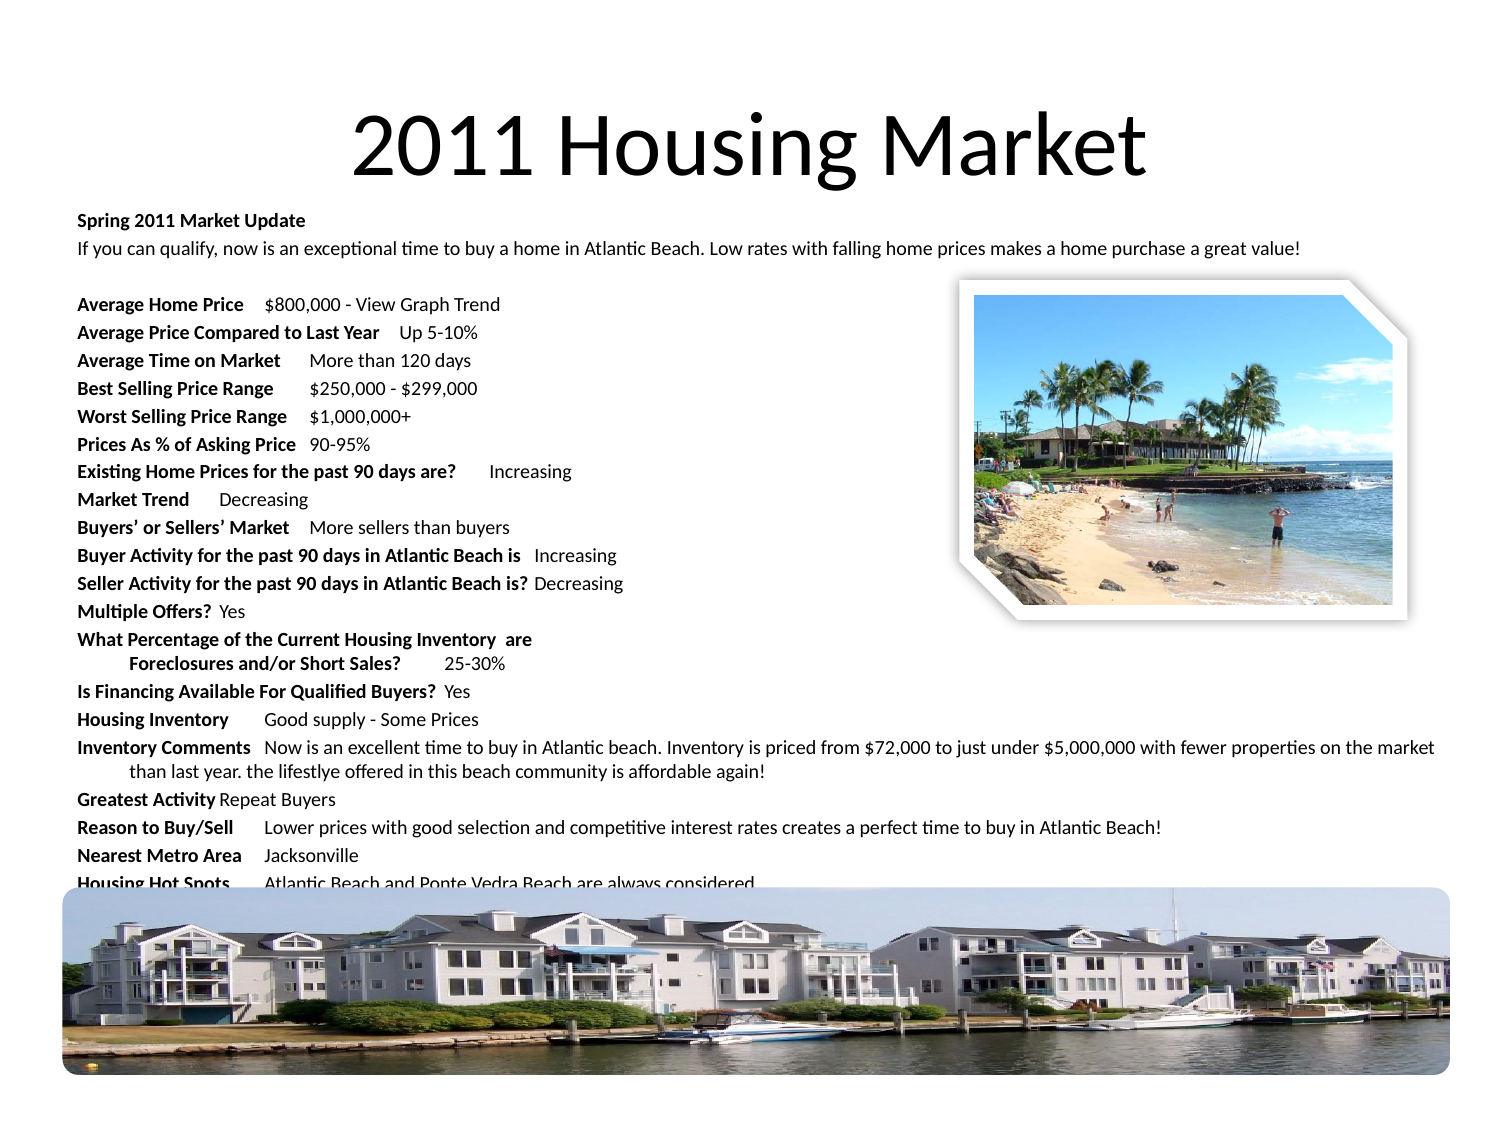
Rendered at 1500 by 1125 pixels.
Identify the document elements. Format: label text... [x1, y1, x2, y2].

picture [62, 887, 1451, 1076]
picture [966, 287, 1401, 613]
list Spring 2011 Market Update If you can qualify, now is an exceptional time to buy a home in Atlantic Beach. Low rates with falling home prices makes a home purchase a great value! Average Home Price $800,000 - View Graph Trend Average Price Compared to Last Year Up 5-10% Average Time on Market More than 120 days Best Selling Price Range $250,000 - $299,000 Worst Selling Price Range $1,000,000+ Prices As % of Asking Price 90-95% Existing Home Prices for the past 90 days are? Increasing Market Trend Decreasing Buyers’ or Sellers’ Market More sellers than buyers Buyer Activity for the past 90 days in Atlantic Beach is Increasing Seller Activity for the past 90 days in Atlantic Beach is? Decreasing Multiple Offers? Yes What Percentage of the Current Housing Inventory are Foreclosures and/or Short Sales? 25-30% Is Financing Available For Qualified Buyers? Yes Housing Inventory Good supply - Some Prices Inventory Comments Now is an excellent time to buy in Atlantic beach. Inventory is priced from $72,000 to just under $5,000,000 with fewer properties on the market than last year. the lifestlye offered in this beach community is affordable again! Greatest Activity Repeat Buyers Reason to Buy/Sell Lower prices with good selection and competitive interest rates creates a perfect time to buy in Atlantic Beach! Nearest Metro Area Jacksonville Housing Hot Spots Atlantic Beach and Ponte Vedra Beach are always considered Average Sold Price $800,000 - View Graph Trend [62, 200, 1463, 943]
title 2011 Housing Market [75, 45, 1425, 200]
